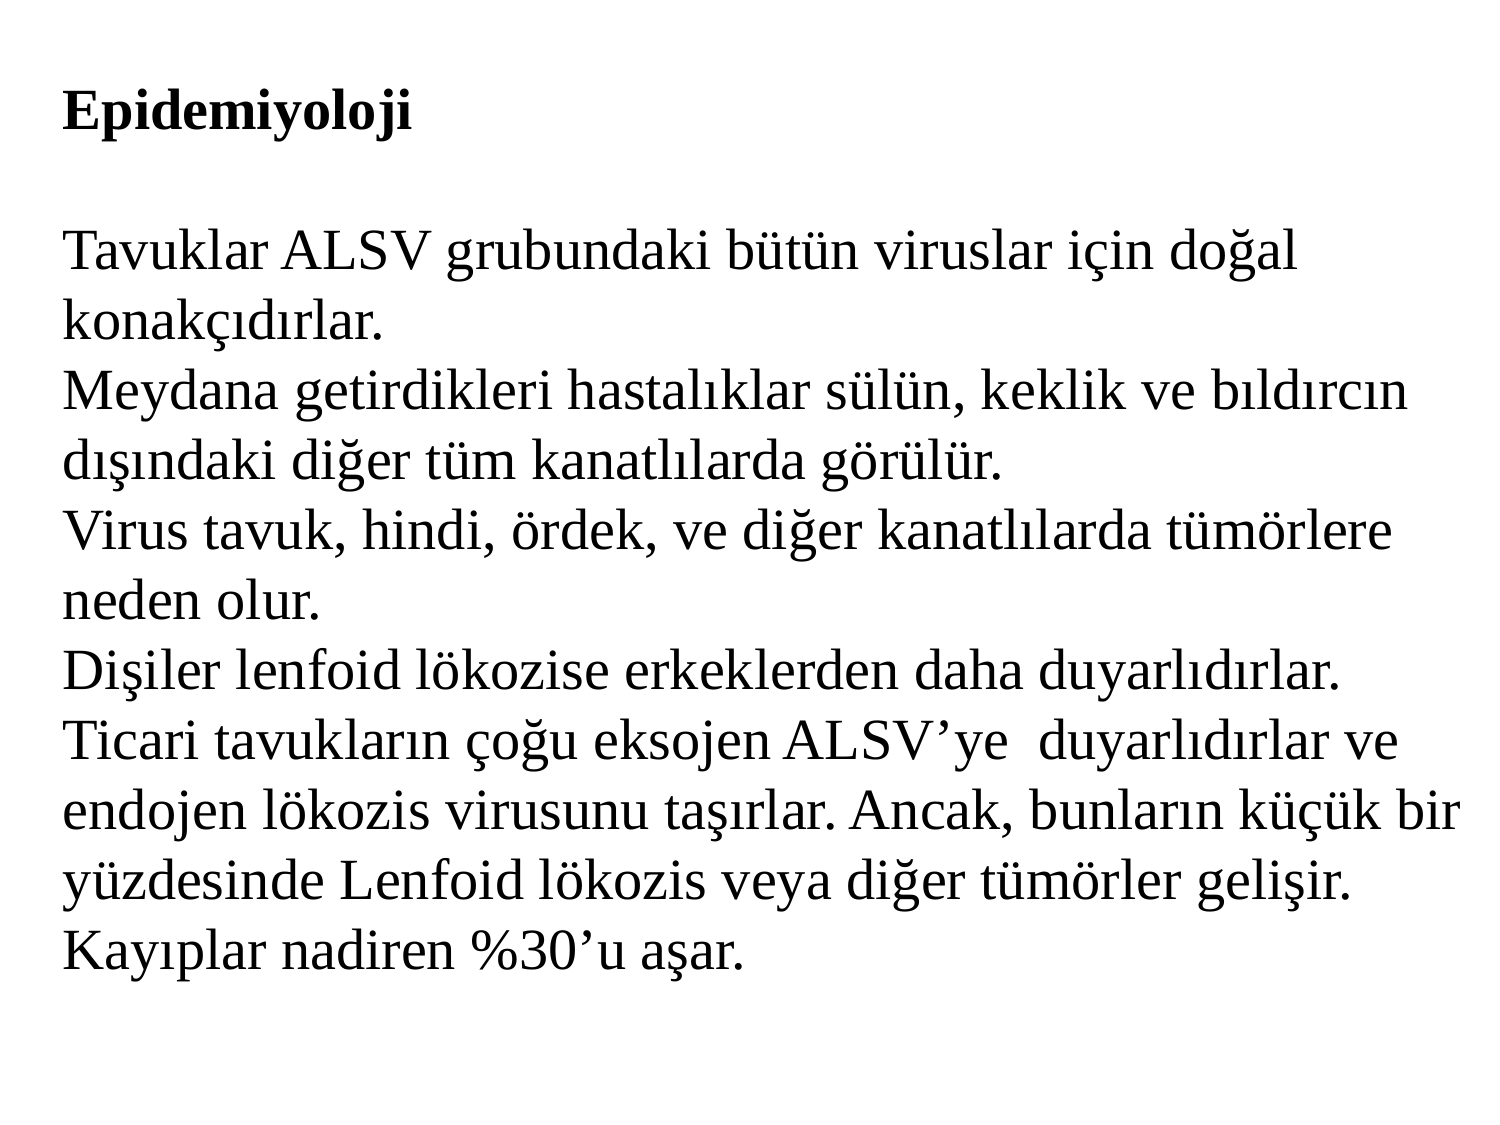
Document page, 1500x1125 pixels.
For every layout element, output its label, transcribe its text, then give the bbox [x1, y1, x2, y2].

title Epidemiyoloji Tavuklar ALSV grubundaki bütün viruslar için doğal konakçıdırlar. Meydana getirdikleri hastalıklar sülün, keklik ve bıldırcın dışındaki diğer tüm kanatlılarda görülür. Virus tavuk, hindi, ördek, ve diğer kanatlılarda tümörlere neden olur. Dişiler lenfoid lökozise erkeklerden daha duyarlıdırlar. Ticari tavukların çoğu eksojen ALSV’ye duyarlıdırlar ve endojen lökozis virusunu taşırlar. Ancak, bunların küçük bir yüzdesinde Lenfoid lökozis veya diğer tümörler gelişir. Kayıplar nadiren %30’u aşar. [48, 71, 1482, 1050]
